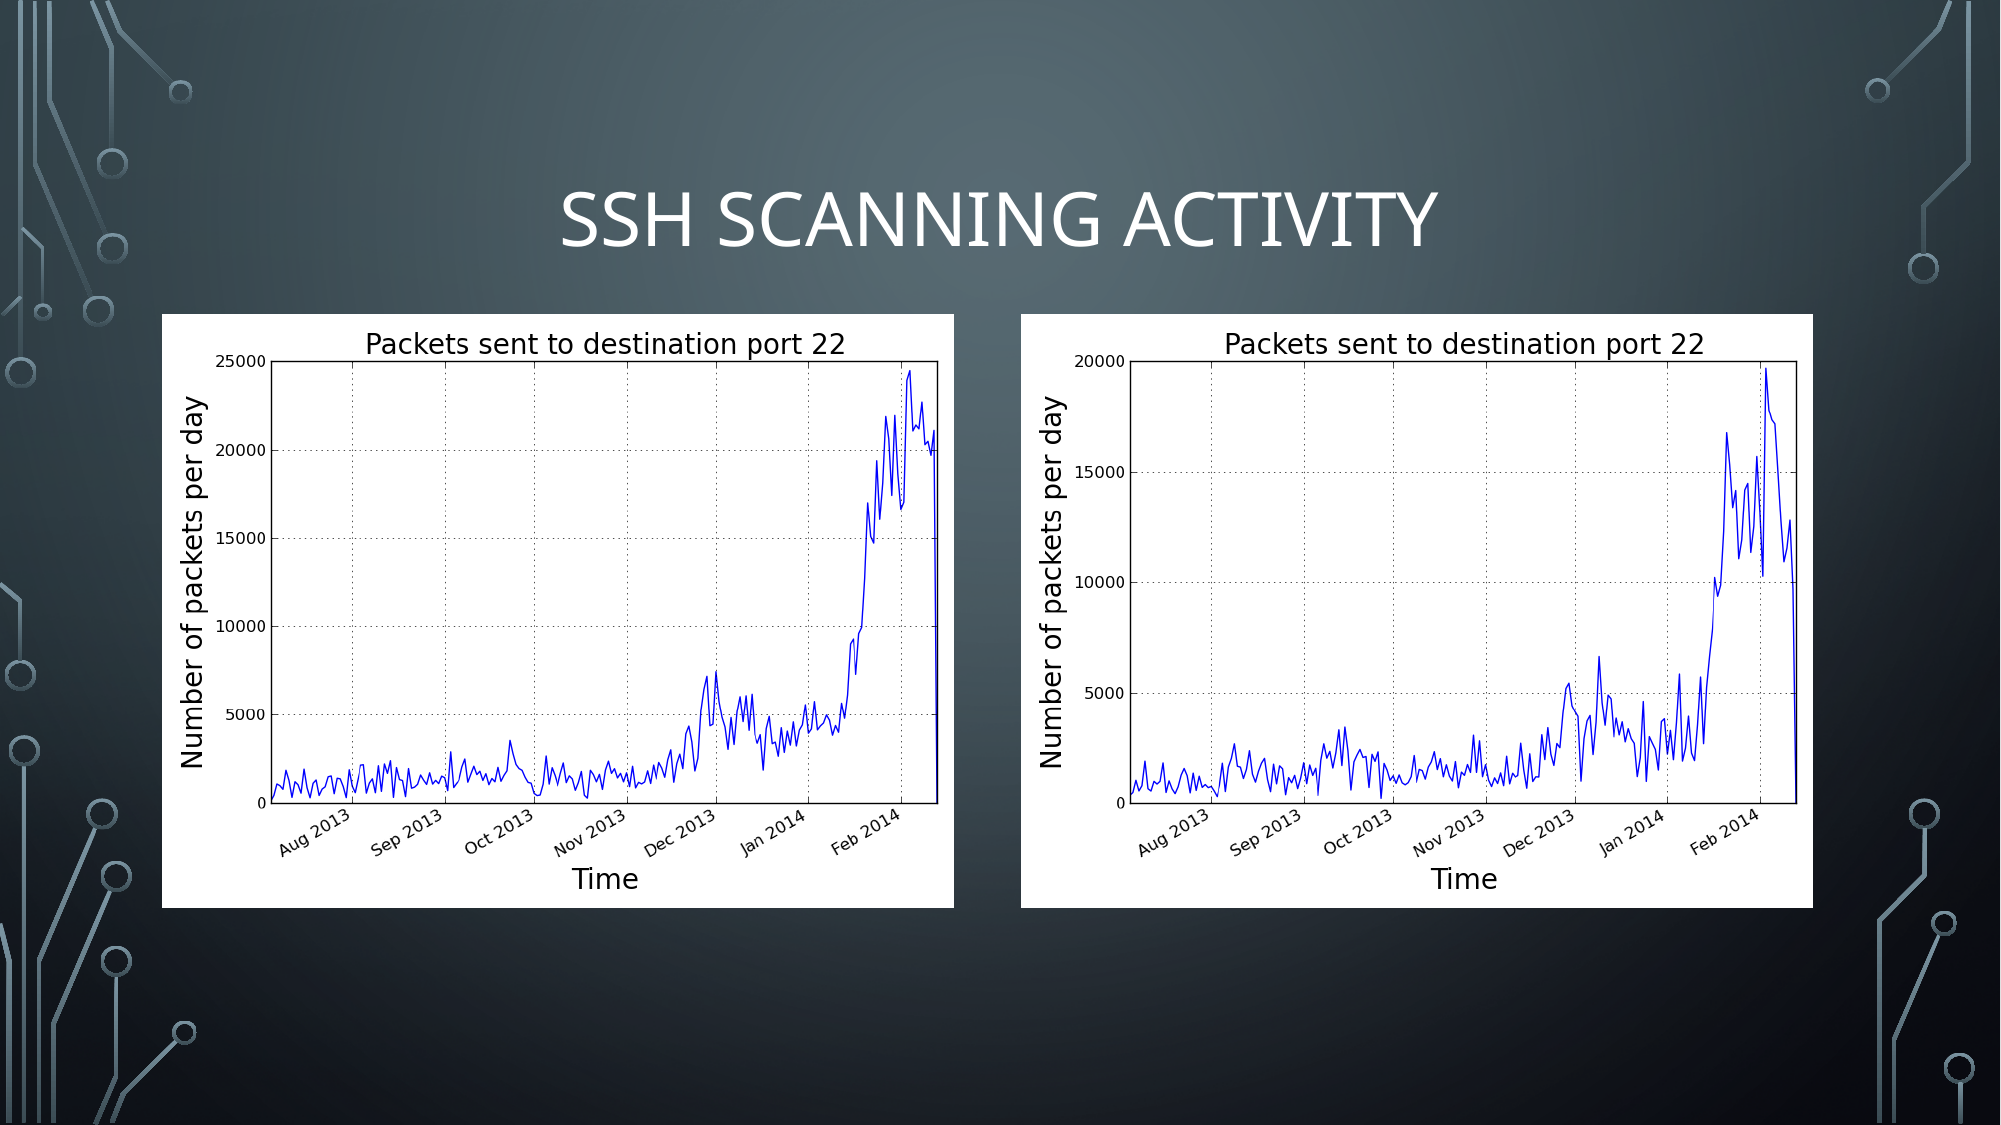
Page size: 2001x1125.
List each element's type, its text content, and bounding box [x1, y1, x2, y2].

title SSH Scanning Activity [187, 101, 1813, 344]
picture [162, 313, 954, 908]
picture [1021, 314, 1813, 908]
